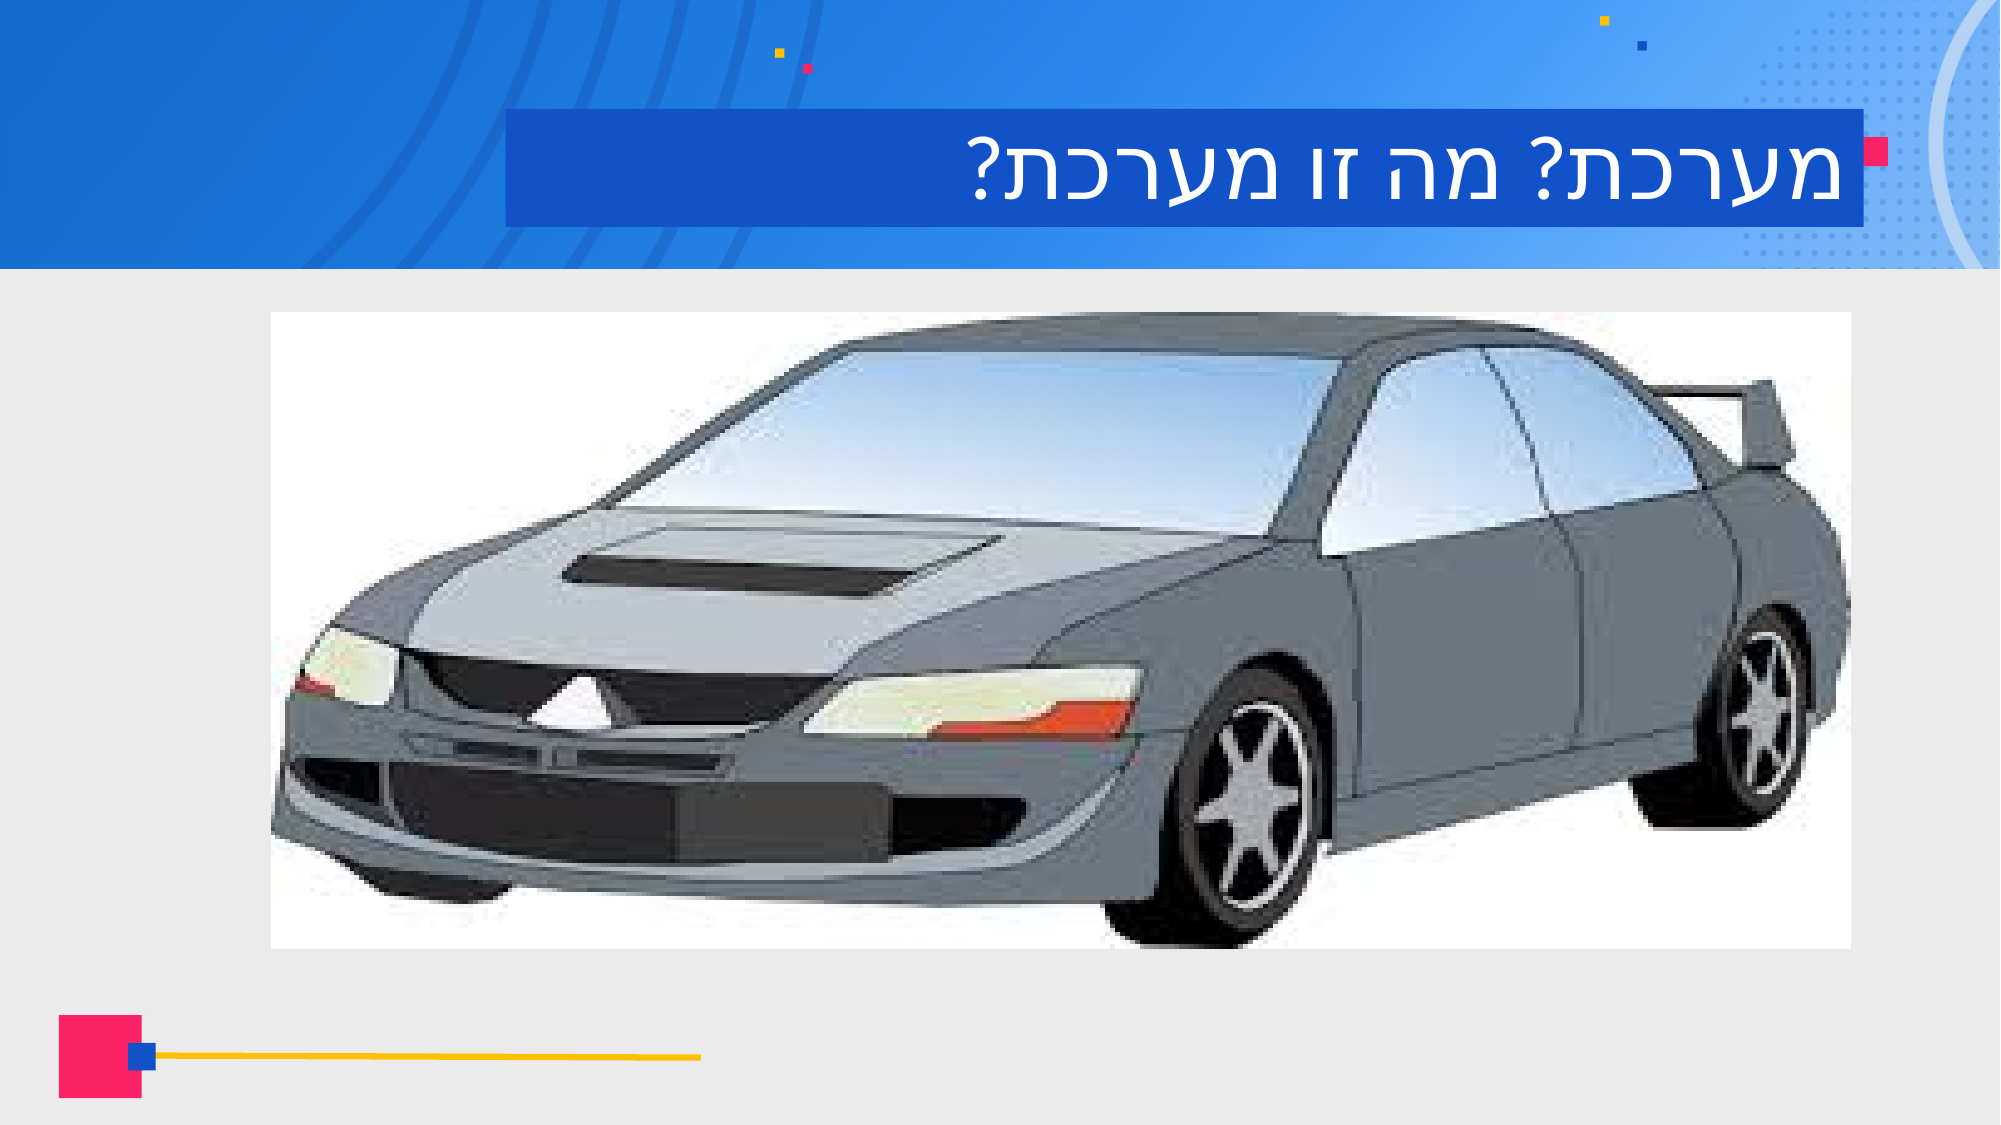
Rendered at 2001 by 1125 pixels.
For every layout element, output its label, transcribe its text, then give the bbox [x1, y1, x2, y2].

title מערכת? מה זו מערכת? [505, 108, 1864, 227]
picture [271, 311, 1851, 949]
picture [0, 0, 2000, 269]
